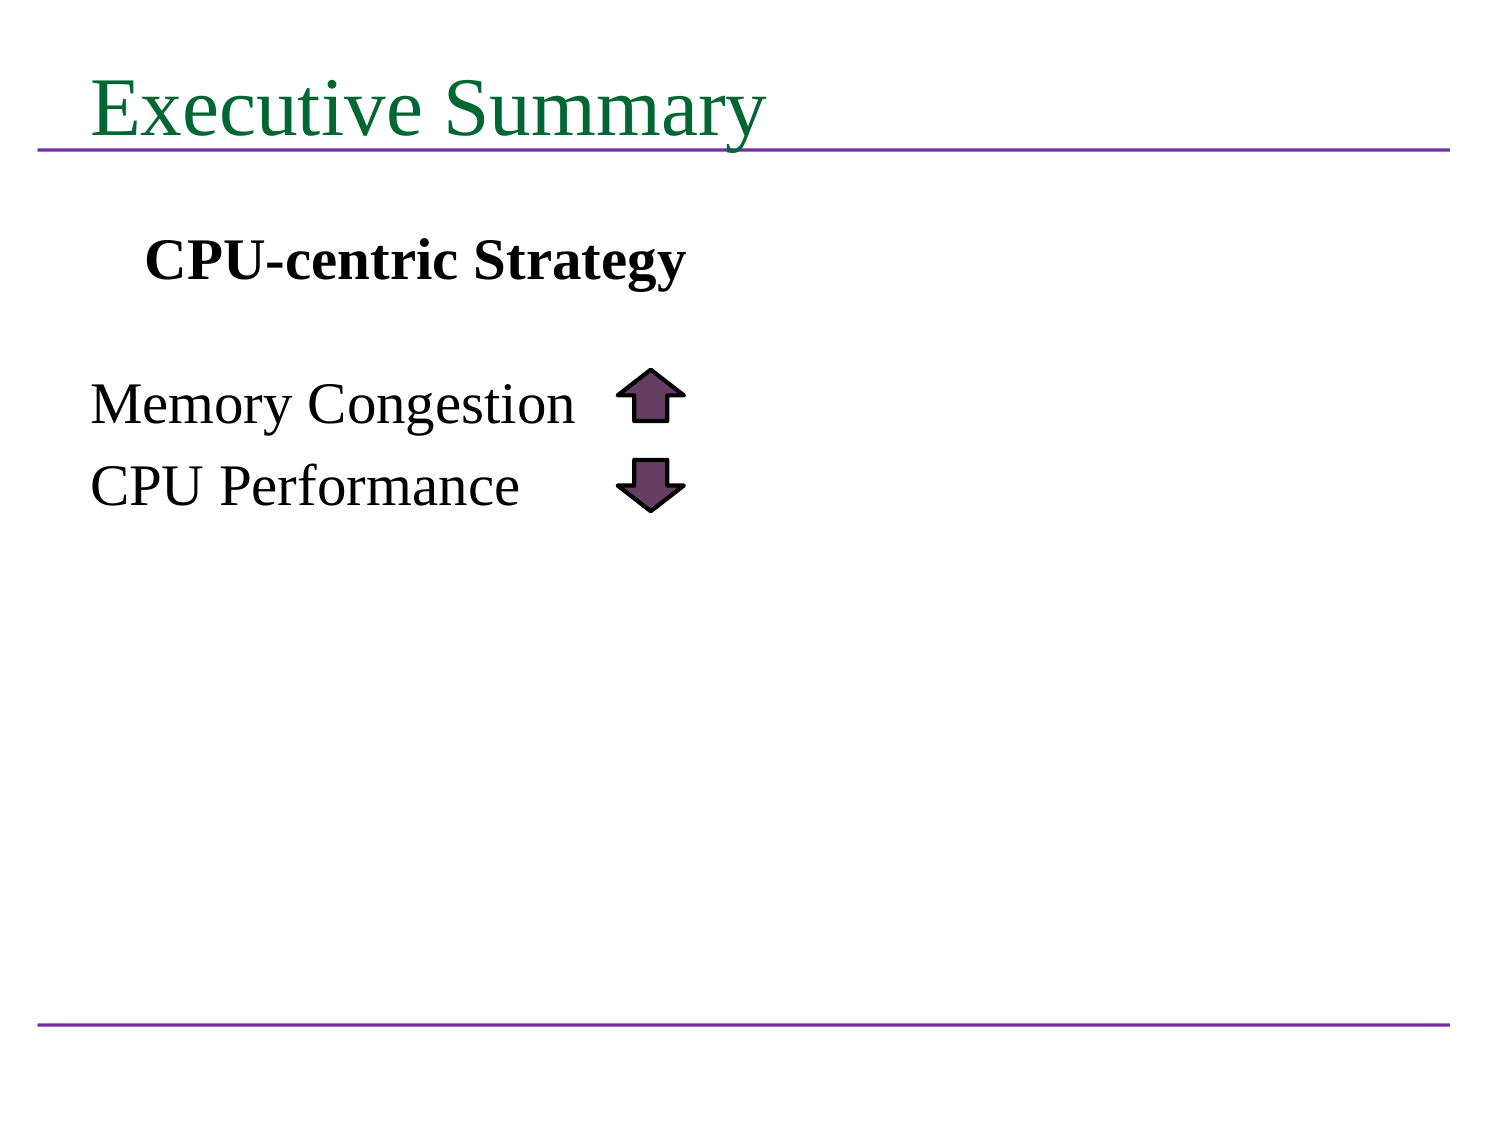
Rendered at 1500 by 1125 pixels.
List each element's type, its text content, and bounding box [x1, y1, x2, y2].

text_box [615, 368, 686, 424]
list Memory Congestion CPU Performance [74, 356, 738, 1006]
list CPU-centric Strategy [94, 167, 739, 299]
text_box [615, 457, 686, 513]
title Executive Summary [74, 44, 1426, 233]
